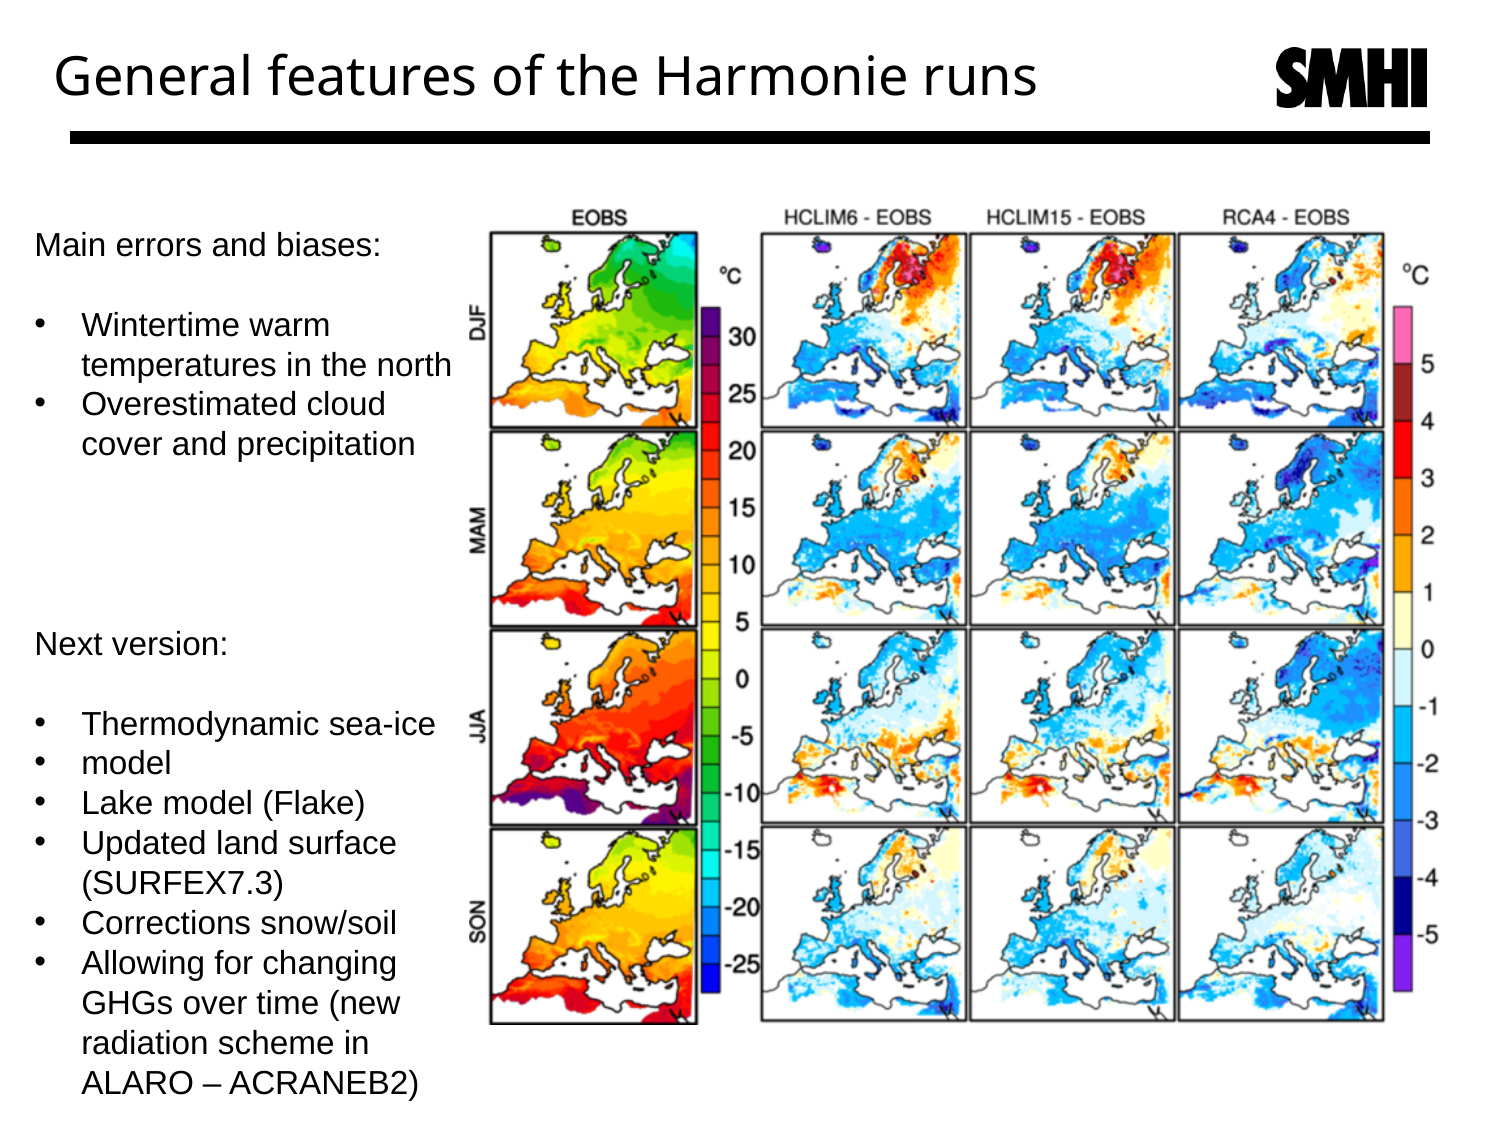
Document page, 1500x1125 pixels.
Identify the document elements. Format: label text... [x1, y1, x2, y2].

text_box Next version: Thermodynamic sea-ice model Lake model (Flake) Updated land surface (SURFEX7.3) Corrections snow/soil Allowing for changing GHGs over time (new radiation scheme in ALARO – ACRANEB2) [19, 614, 475, 1125]
picture [468, 208, 1439, 1026]
text_box General features of the Harmonie runs [53, 6, 1307, 141]
text_box Main errors and biases: Wintertime warm temperatures in the north Overestimated cloud cover and precipitation [19, 215, 463, 510]
picture [1307, 47, 1427, 108]
